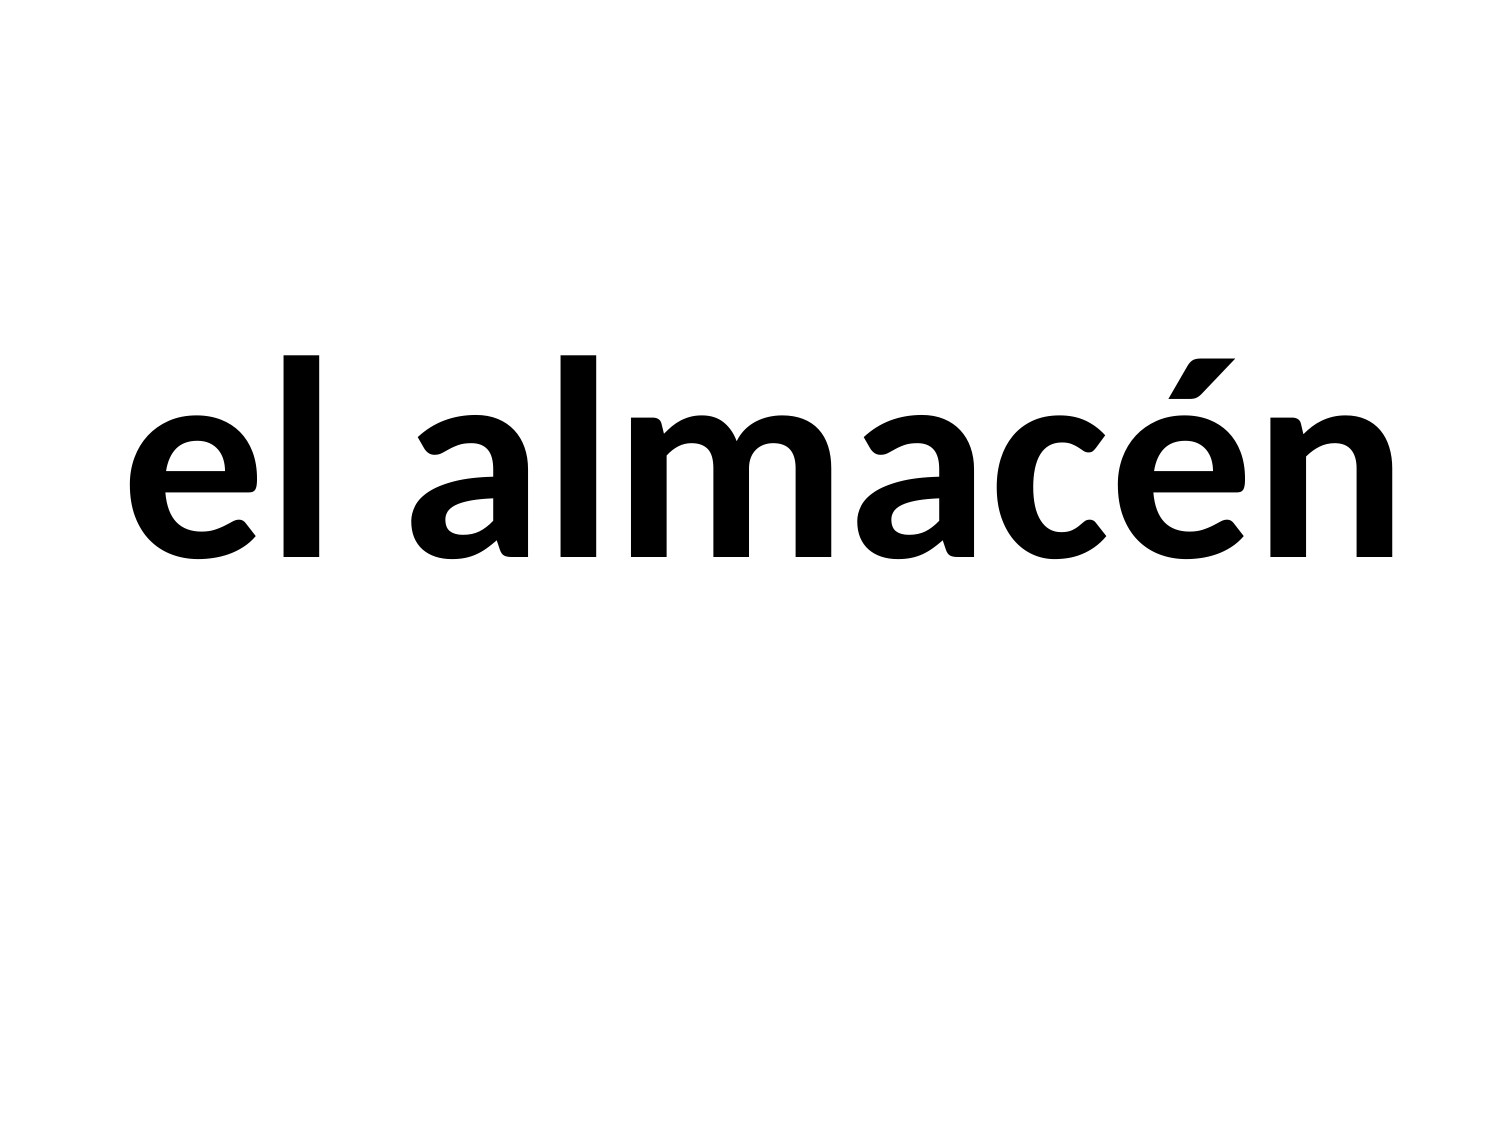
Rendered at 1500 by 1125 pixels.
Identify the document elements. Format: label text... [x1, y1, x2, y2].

text_box el almacén [106, 262, 1425, 623]
